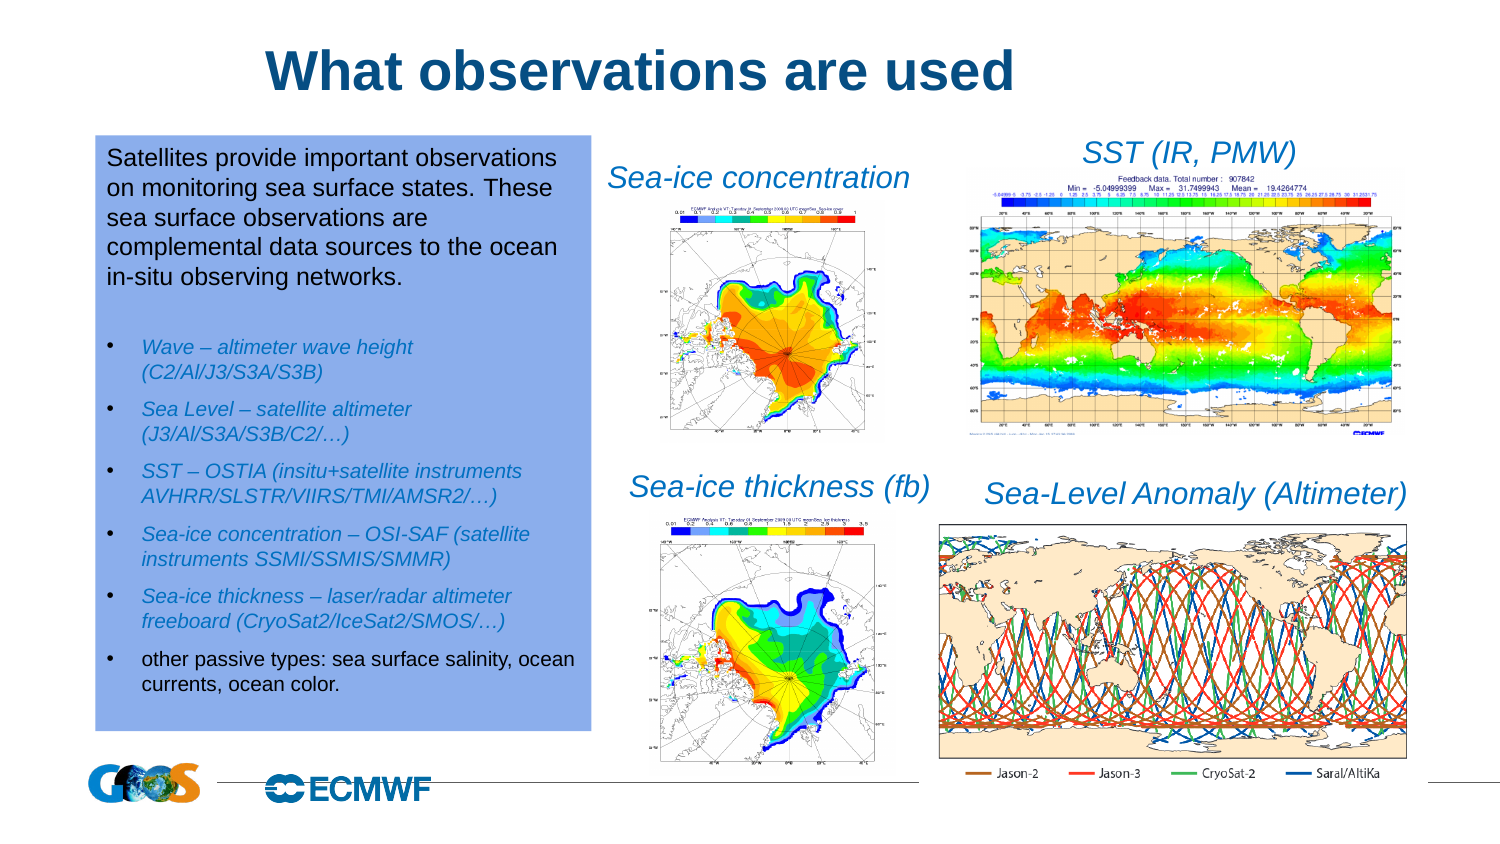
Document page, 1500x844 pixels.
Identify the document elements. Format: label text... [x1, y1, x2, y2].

picture [648, 510, 897, 777]
picture [918, 81, 1429, 789]
text_box Sea-ice concentration [592, 149, 927, 202]
picture [265, 774, 431, 803]
picture [659, 200, 886, 443]
text_box Sea-Level Anomaly (Altimeter) [1323, 468, 1463, 509]
text_box Satellites provide important observations on monitoring sea surface states. These sea surface observations are complemental data sources to the ocean in-situ observing networks. Wave – altimeter wave height (C2/Al/J3/S3A/S3B) Sea Level – satellite altimeter (J3/Al/S3A/S3B/C2/…) SST – OSTIA (insitu+satellite instruments AVHRR/SLSTR/VIIRS/TMI/AMSR2/…) Sea-ice concentration – OSI-SAF (satellite instruments SSMI/SSMIS/SMMR) Sea-ice thickness – laser/radar altimeter freeboard (CryoSat2/IceSat2/SMOS/…) other passive types: sea surface salinity, ocean currents, ocean color. [95, 135, 592, 732]
text_box Sea-ice thickness (fb) [614, 458, 947, 511]
title What observations are used [265, 44, 1235, 90]
text_box Sea-Level Anomaly (Altimeter) [947, 468, 1047, 503]
picture [88, 762, 200, 803]
